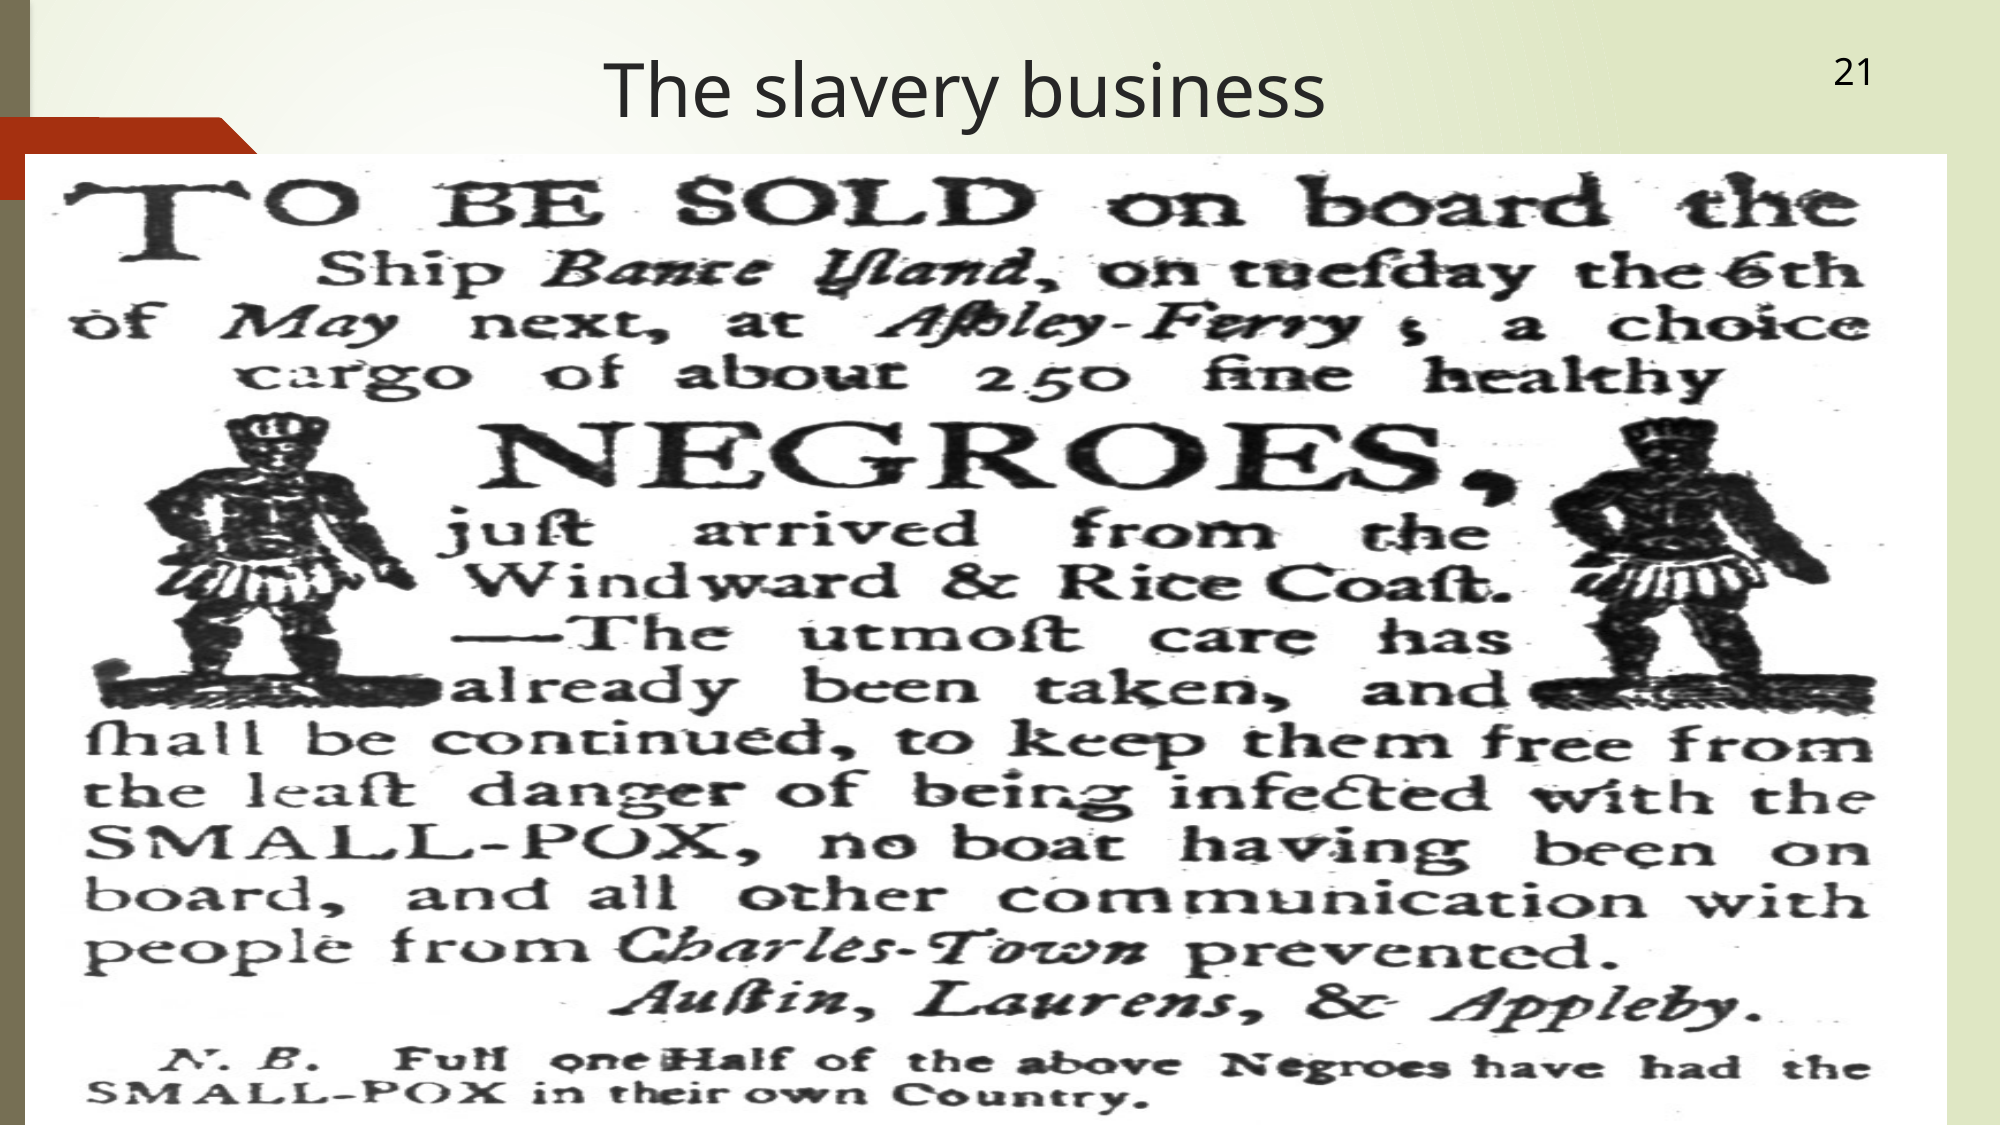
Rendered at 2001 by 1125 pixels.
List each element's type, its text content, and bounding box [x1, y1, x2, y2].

text_box 21 [1818, 40, 1980, 101]
title The slavery business [235, 34, 1698, 153]
picture [25, 153, 1947, 1125]
